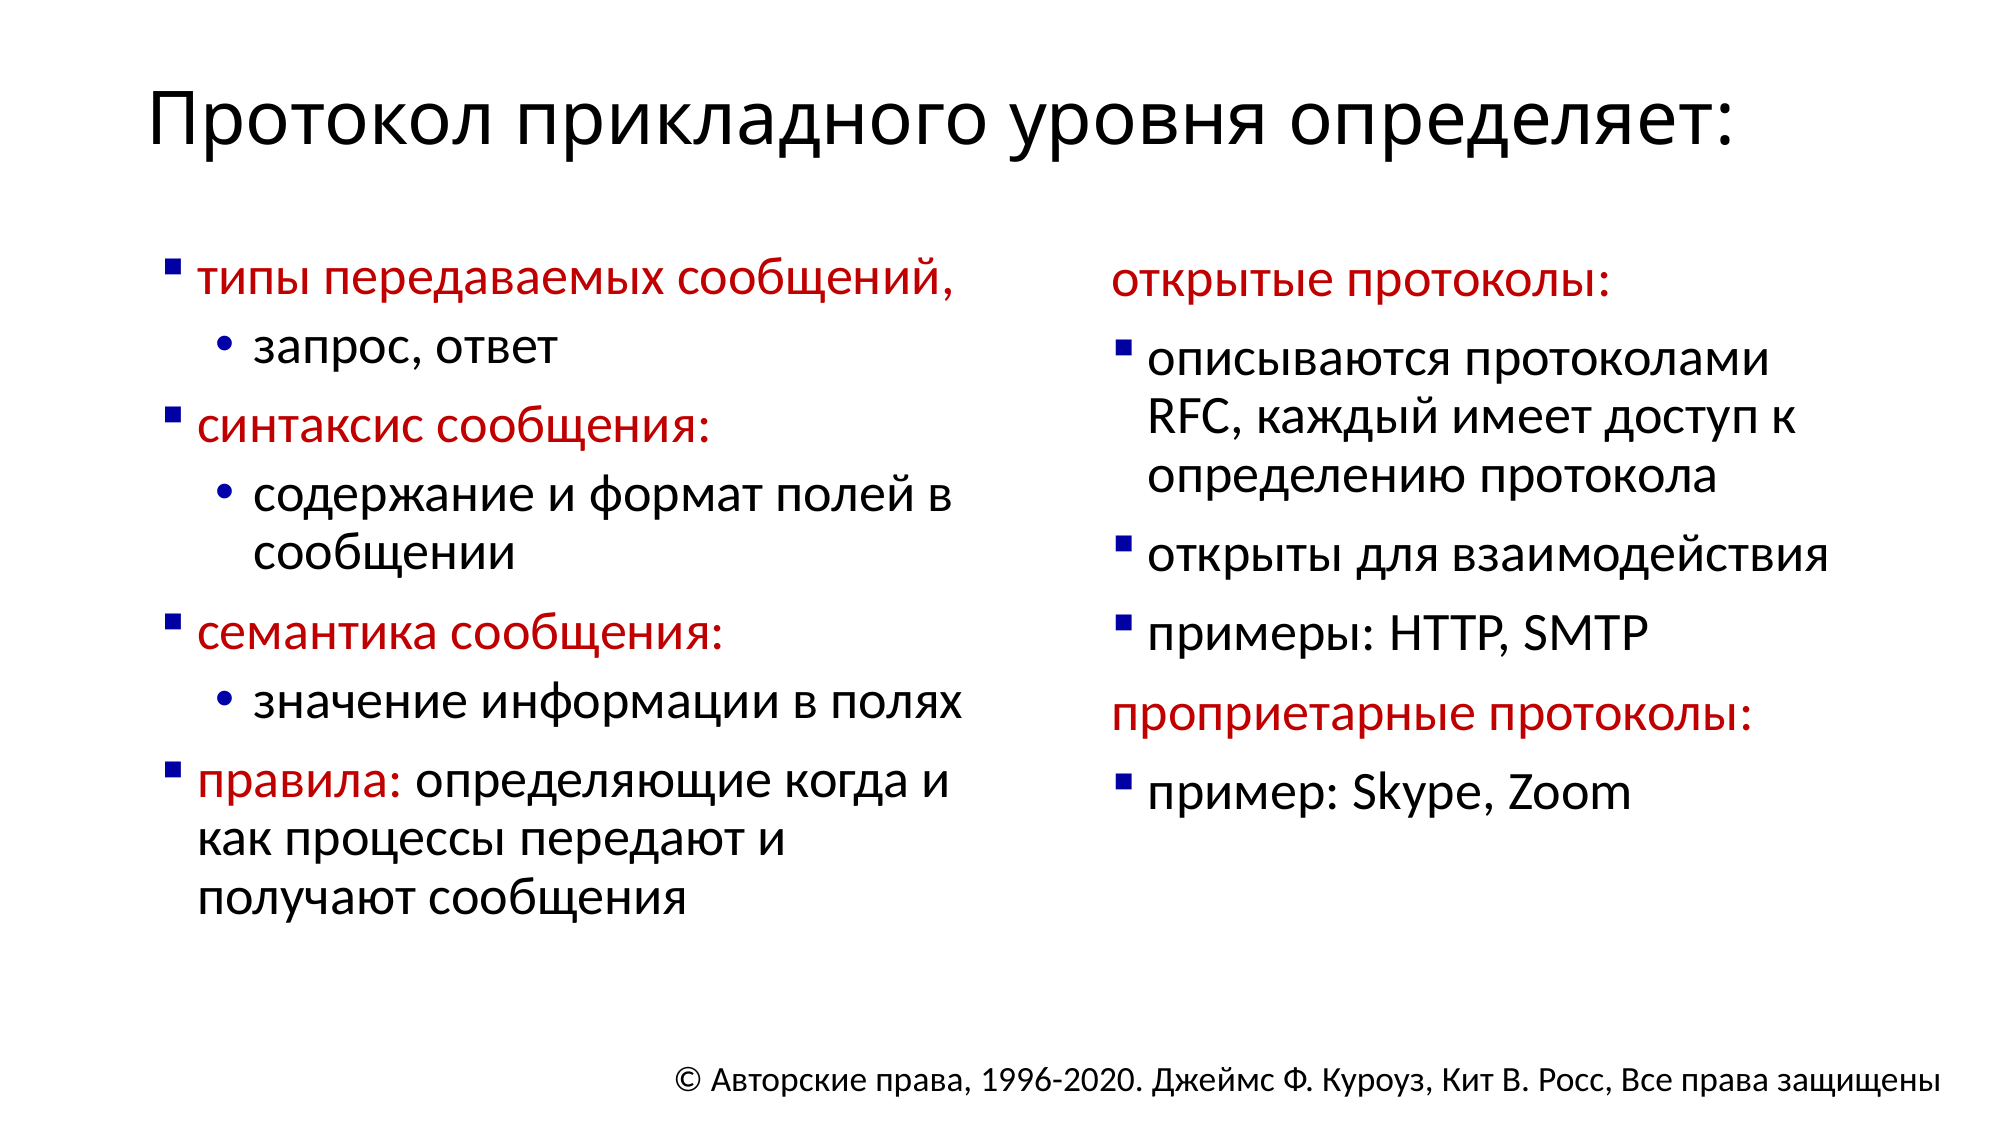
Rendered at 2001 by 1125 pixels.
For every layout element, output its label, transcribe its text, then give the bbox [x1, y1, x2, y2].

text_box типы передаваемых сообщений, запрос, ответ синтаксис сообщения: содержание и формат полей в сообщении семантика сообщения: значение информации в полях правила: определяющие когда и как процессы передают и получают сообщения [124, 240, 994, 1003]
text_box © Авторские права, 1996-2020. Джеймс Ф. Куроуз, Кит В. Росс, Все права защищены [551, 1047, 1966, 1108]
text_box открытые протоколы: описываются протоколами RFC, каждый имеет доступ к определению протокола открыты для взаимодействия примеры: HTTP, SMTP проприетарные протоколы: пример: Skype, Zoom [1075, 241, 1856, 1005]
title Протокол прикладного уровня определяет: [131, 47, 1856, 195]
